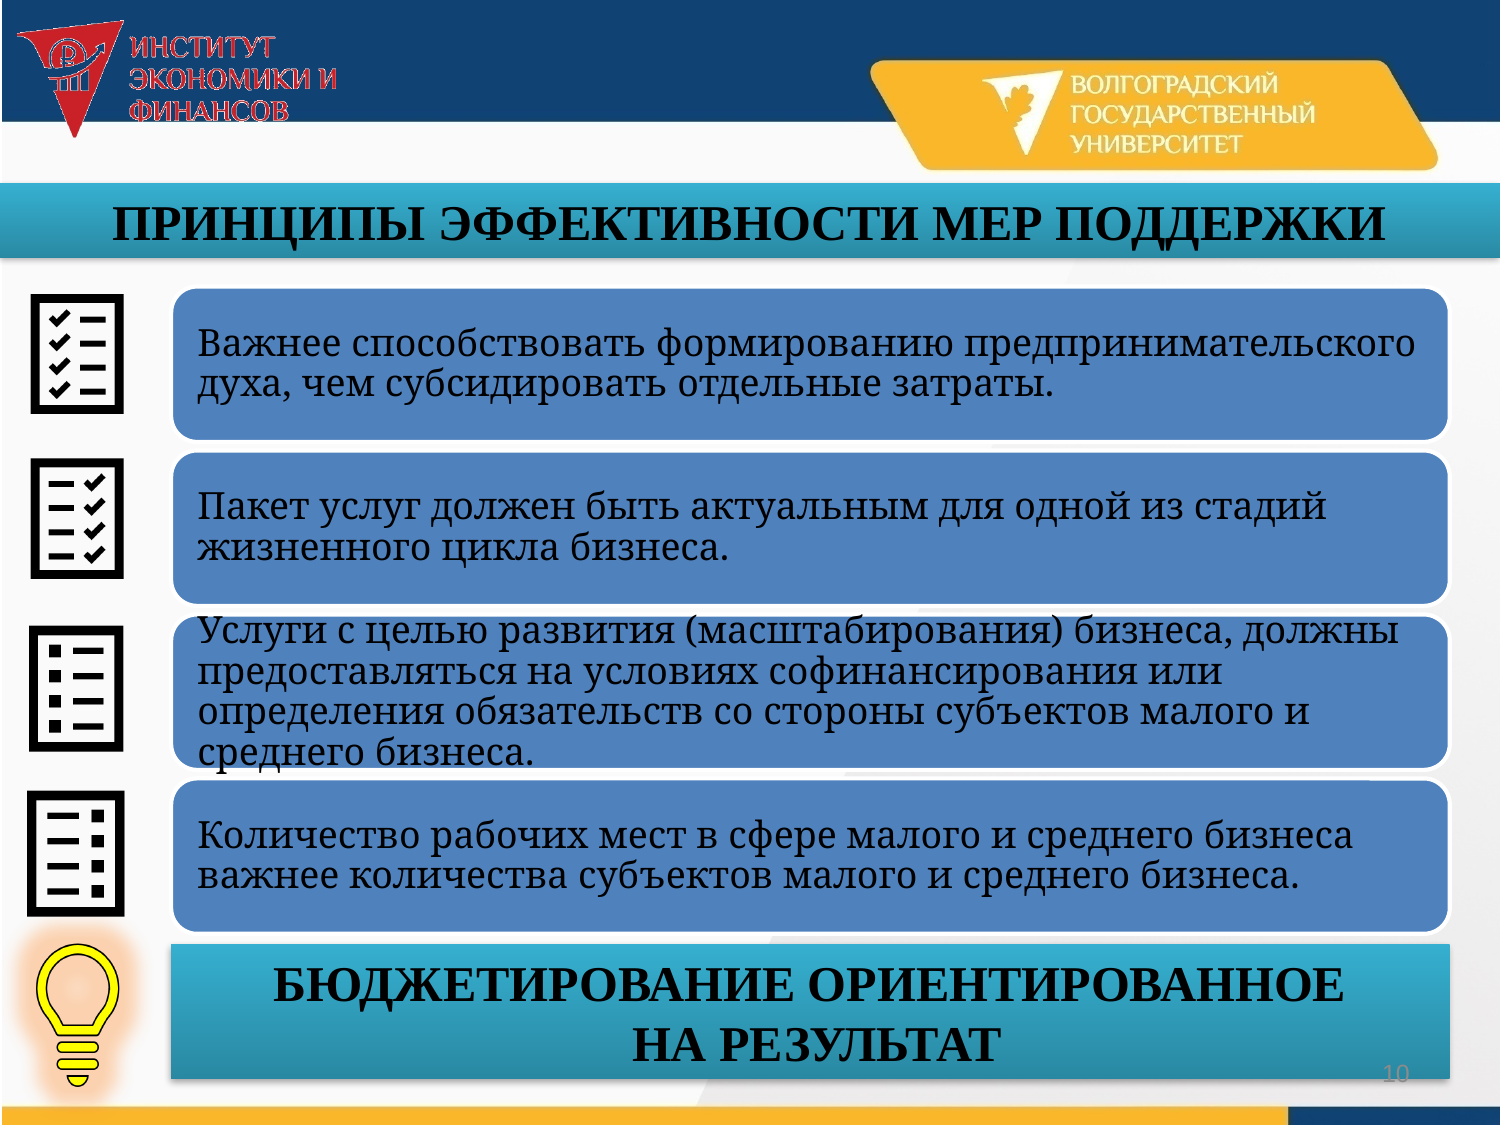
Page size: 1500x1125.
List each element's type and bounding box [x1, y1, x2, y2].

text_box [170, 278, 1451, 942]
picture [0, 0, 1500, 1125]
